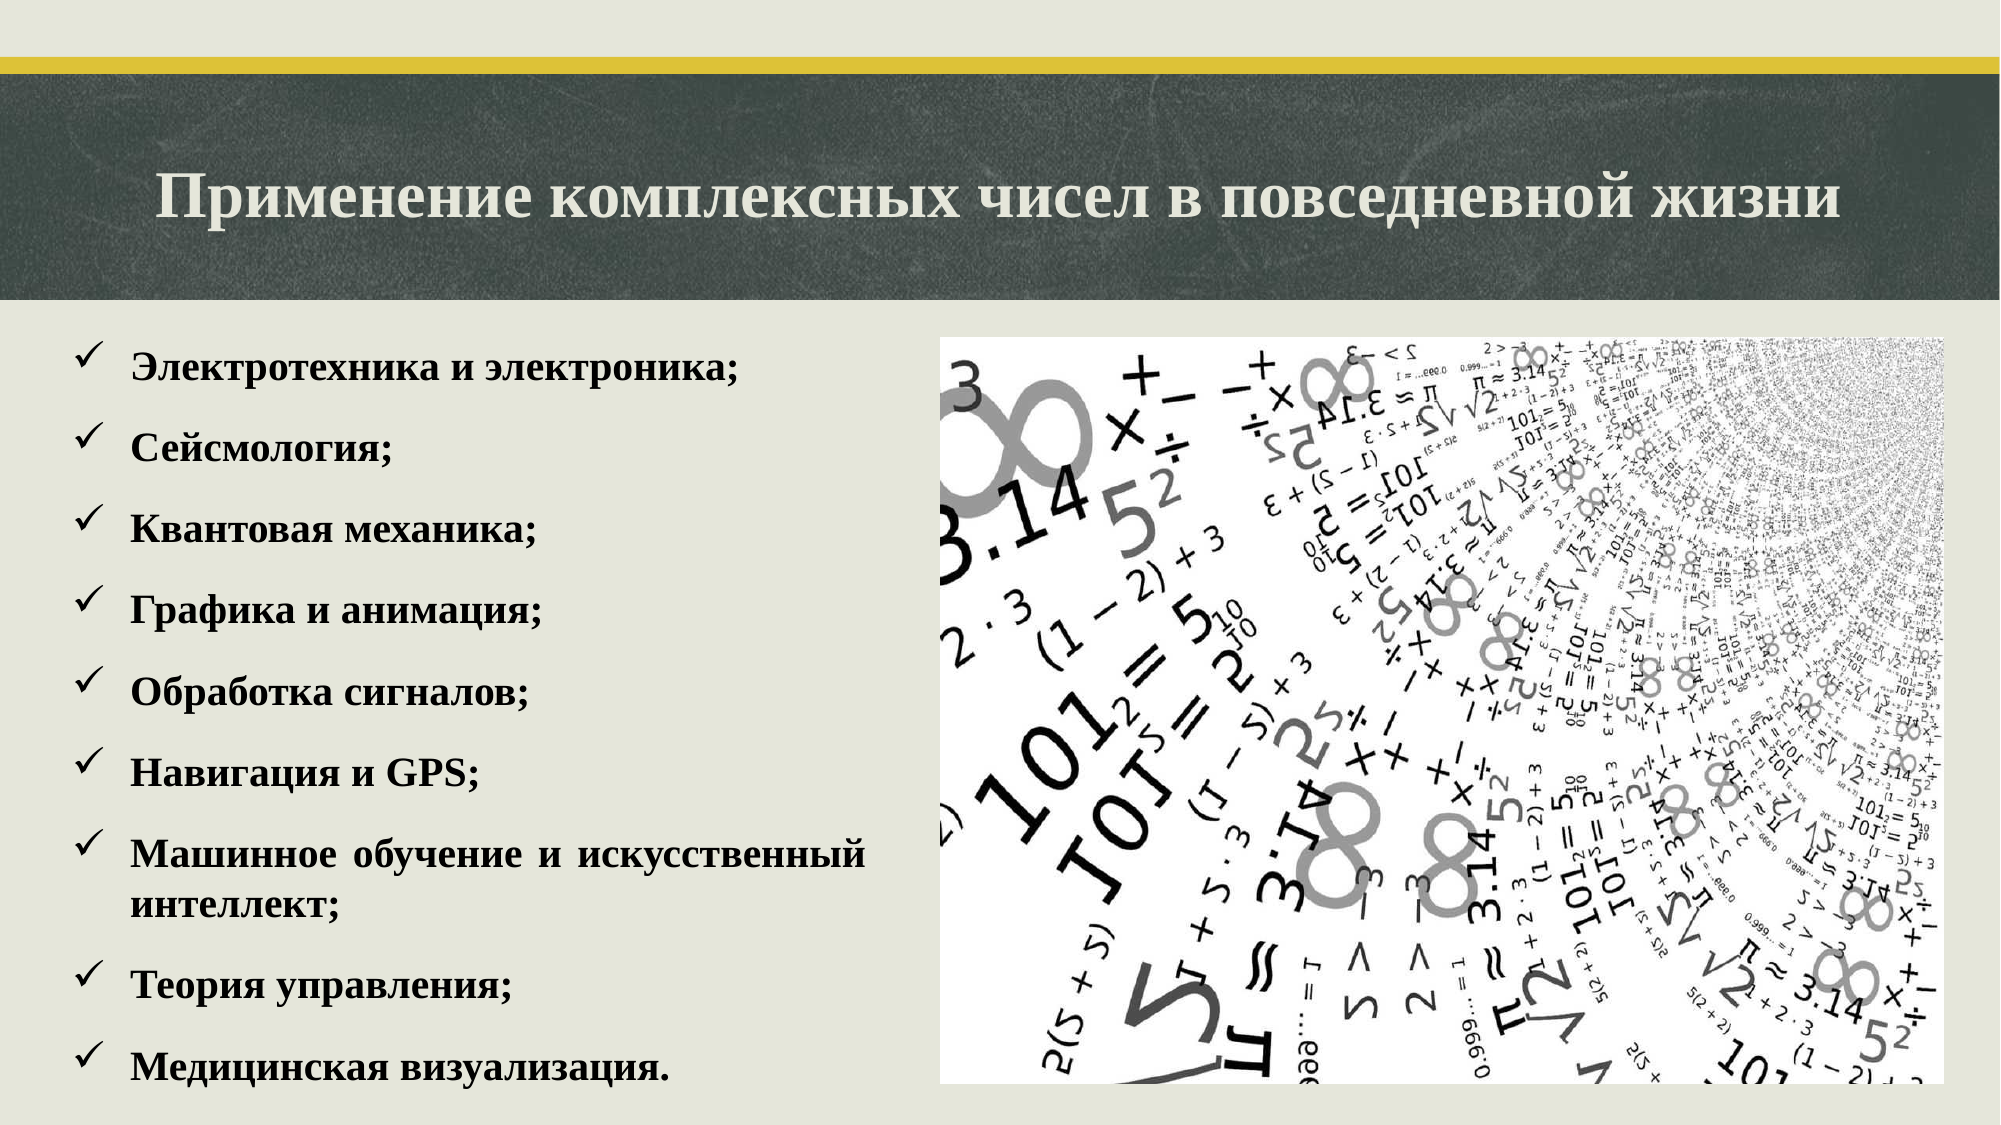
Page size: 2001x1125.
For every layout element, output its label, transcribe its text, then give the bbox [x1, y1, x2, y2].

title Применение комплексных чисел в повседневной жизни [56, 76, 1944, 300]
picture [0, 74, 2000, 300]
picture [940, 337, 1944, 1084]
list Электротехника и электроника; Сейсмология; Квантовая механика; Графика и анимация; Обработка сигналов; Навигация и GPS; Машинное обучение и искусственный интеллект; Теория управления; Медицинская визуализация. [56, 321, 882, 1106]
